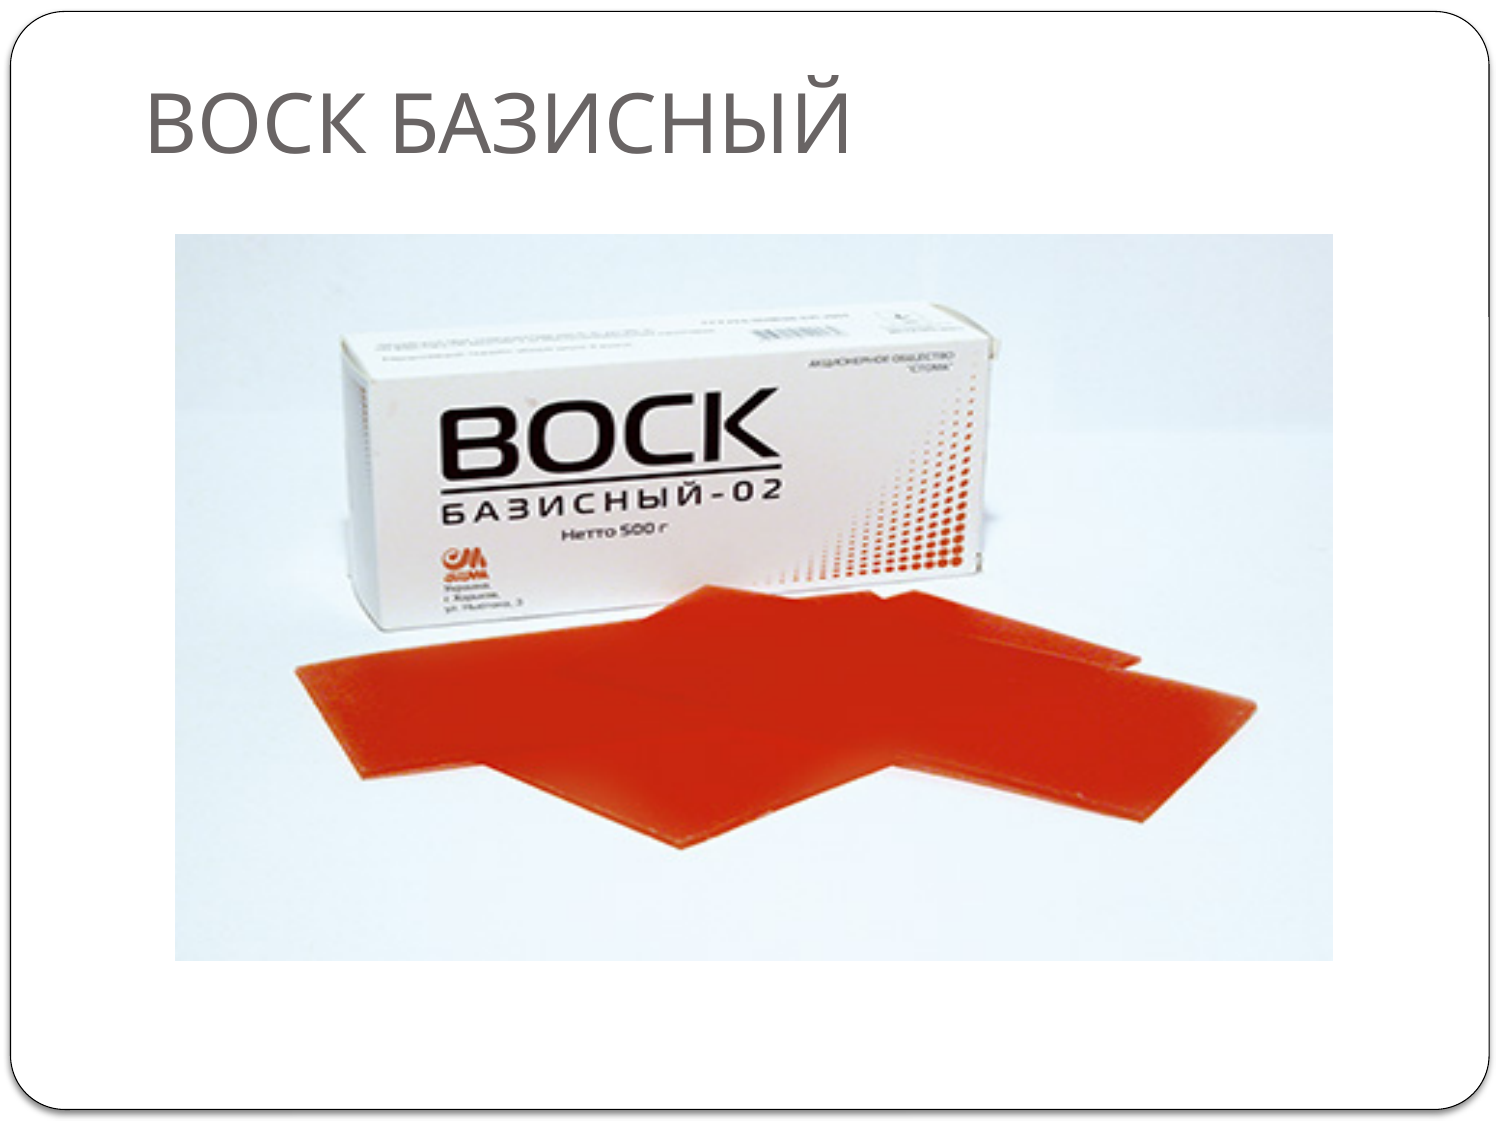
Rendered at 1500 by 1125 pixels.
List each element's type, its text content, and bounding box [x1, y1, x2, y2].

title ВОСК БАЗИСНЫЙ [128, 23, 1404, 186]
picture [175, 234, 1333, 962]
